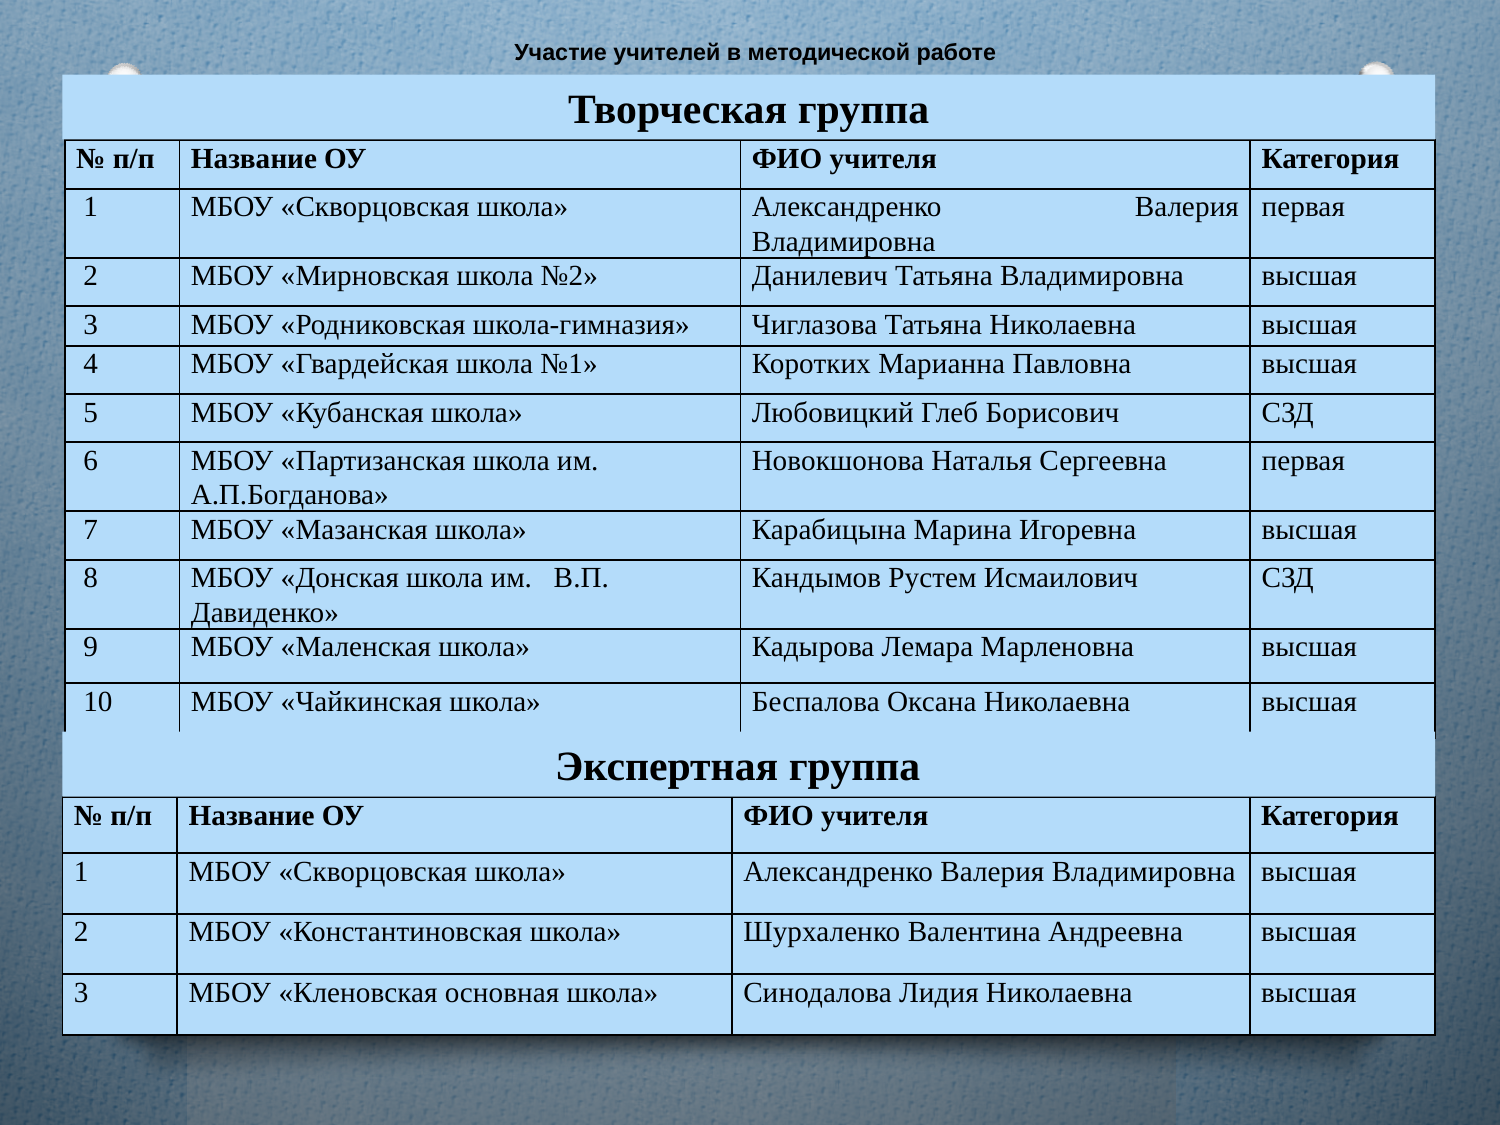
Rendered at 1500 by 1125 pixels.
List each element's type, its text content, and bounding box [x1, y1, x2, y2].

table_cell Беспалова Оксана Николаевна [741, 684, 1249, 731]
table_cell Любовицкий Глеб Борисович [741, 395, 1249, 441]
table_cell 1 [63, 854, 176, 913]
table_cell Карабицына Марина Игоревна [741, 512, 1249, 559]
table_cell МБОУ «Родниковская школа-гимназия» [180, 307, 740, 345]
table_cell МБОУ «Партизанская школа им. А.П.Богданова» [180, 443, 740, 510]
table_cell МБОУ «Донская школа им. В.П. Давиденко» [180, 561, 740, 628]
table_cell МБОУ «Скворцовская школа» [180, 190, 740, 257]
table_cell 10 [66, 684, 179, 731]
table_cell МБОУ «Кленовская основная школа» [178, 975, 731, 1034]
table_cell высшая [1251, 915, 1434, 973]
table_cell высшая [1251, 684, 1434, 731]
table_cell МБОУ «Константиновская школа» [178, 915, 731, 973]
table_cell Александренко Валерия Владимировна [733, 854, 1249, 913]
table_cell МБОУ «Кубанская школа» [180, 395, 740, 441]
table_cell Чиглазова Татьяна Николаевна [741, 307, 1249, 345]
table_cell высшая [1251, 630, 1434, 682]
table_cell 2 [66, 259, 179, 305]
table_header ФИО учителя [733, 798, 1249, 852]
table_cell МБОУ «Скворцовская школа» [178, 854, 731, 913]
table_cell Кандымов Рустем Исмаилович [741, 561, 1249, 628]
table_cell высшая [1251, 259, 1434, 305]
table_cell 3 [63, 975, 176, 1034]
table_header Название ОУ [178, 798, 731, 852]
table_cell высшая [1251, 854, 1434, 913]
table_cell МБОУ «Мазанская школа» [180, 512, 740, 559]
table_cell МБОУ «Гвардейская школа №1» [180, 347, 740, 393]
table_cell МБОУ «Маленская школа» [180, 630, 740, 682]
table_header № п/п [63, 798, 176, 852]
table_cell 4 [66, 347, 179, 393]
table_cell МБОУ «Чайкинская школа» [180, 684, 740, 731]
table_cell 7 [66, 512, 179, 559]
table_cell Данилевич Татьяна Владимировна [741, 259, 1249, 305]
table_cell высшая [1251, 347, 1434, 393]
text_box Экспертная группа [62, 731, 1436, 797]
table_cell 5 [66, 395, 179, 441]
title Участие учителей в методической работе [80, 29, 1431, 74]
table_cell Коротких Марианна Павловна [741, 347, 1249, 393]
table_header Категория [1251, 141, 1434, 188]
table_header № п/п [66, 141, 179, 188]
table_cell 2 [63, 915, 176, 973]
table_cell 3 [66, 307, 179, 345]
table_cell МБОУ «Мирновская школа №2» [180, 259, 740, 305]
table_cell Александренко Валерия Владимировна [741, 190, 1249, 257]
table_header Название ОУ [180, 141, 740, 188]
table_cell высшая [1251, 975, 1434, 1034]
table_cell Новокшонова Наталья Сергеевна [741, 443, 1249, 510]
table_cell СЗД [1251, 395, 1434, 441]
table_cell высшая [1251, 512, 1434, 559]
table_cell 6 [66, 443, 179, 510]
table_cell первая [1251, 190, 1434, 257]
table_cell СЗД [1251, 561, 1434, 628]
text_box Творческая группа [62, 74, 1436, 140]
table_header Категория [1251, 798, 1434, 852]
table_cell Шурхаленко Валентина Андреевна [733, 915, 1249, 973]
table_header ФИО учителя [741, 141, 1249, 188]
table_cell 9 [66, 630, 179, 682]
table_cell Кадырова Лемара Марленовна [741, 630, 1249, 682]
table_cell 1 [66, 190, 179, 257]
table_cell первая [1251, 443, 1434, 510]
table_cell высшая [1251, 307, 1434, 345]
table_cell Синодалова Лидия Николаевна [733, 975, 1249, 1034]
table_cell 8 [66, 561, 179, 628]
